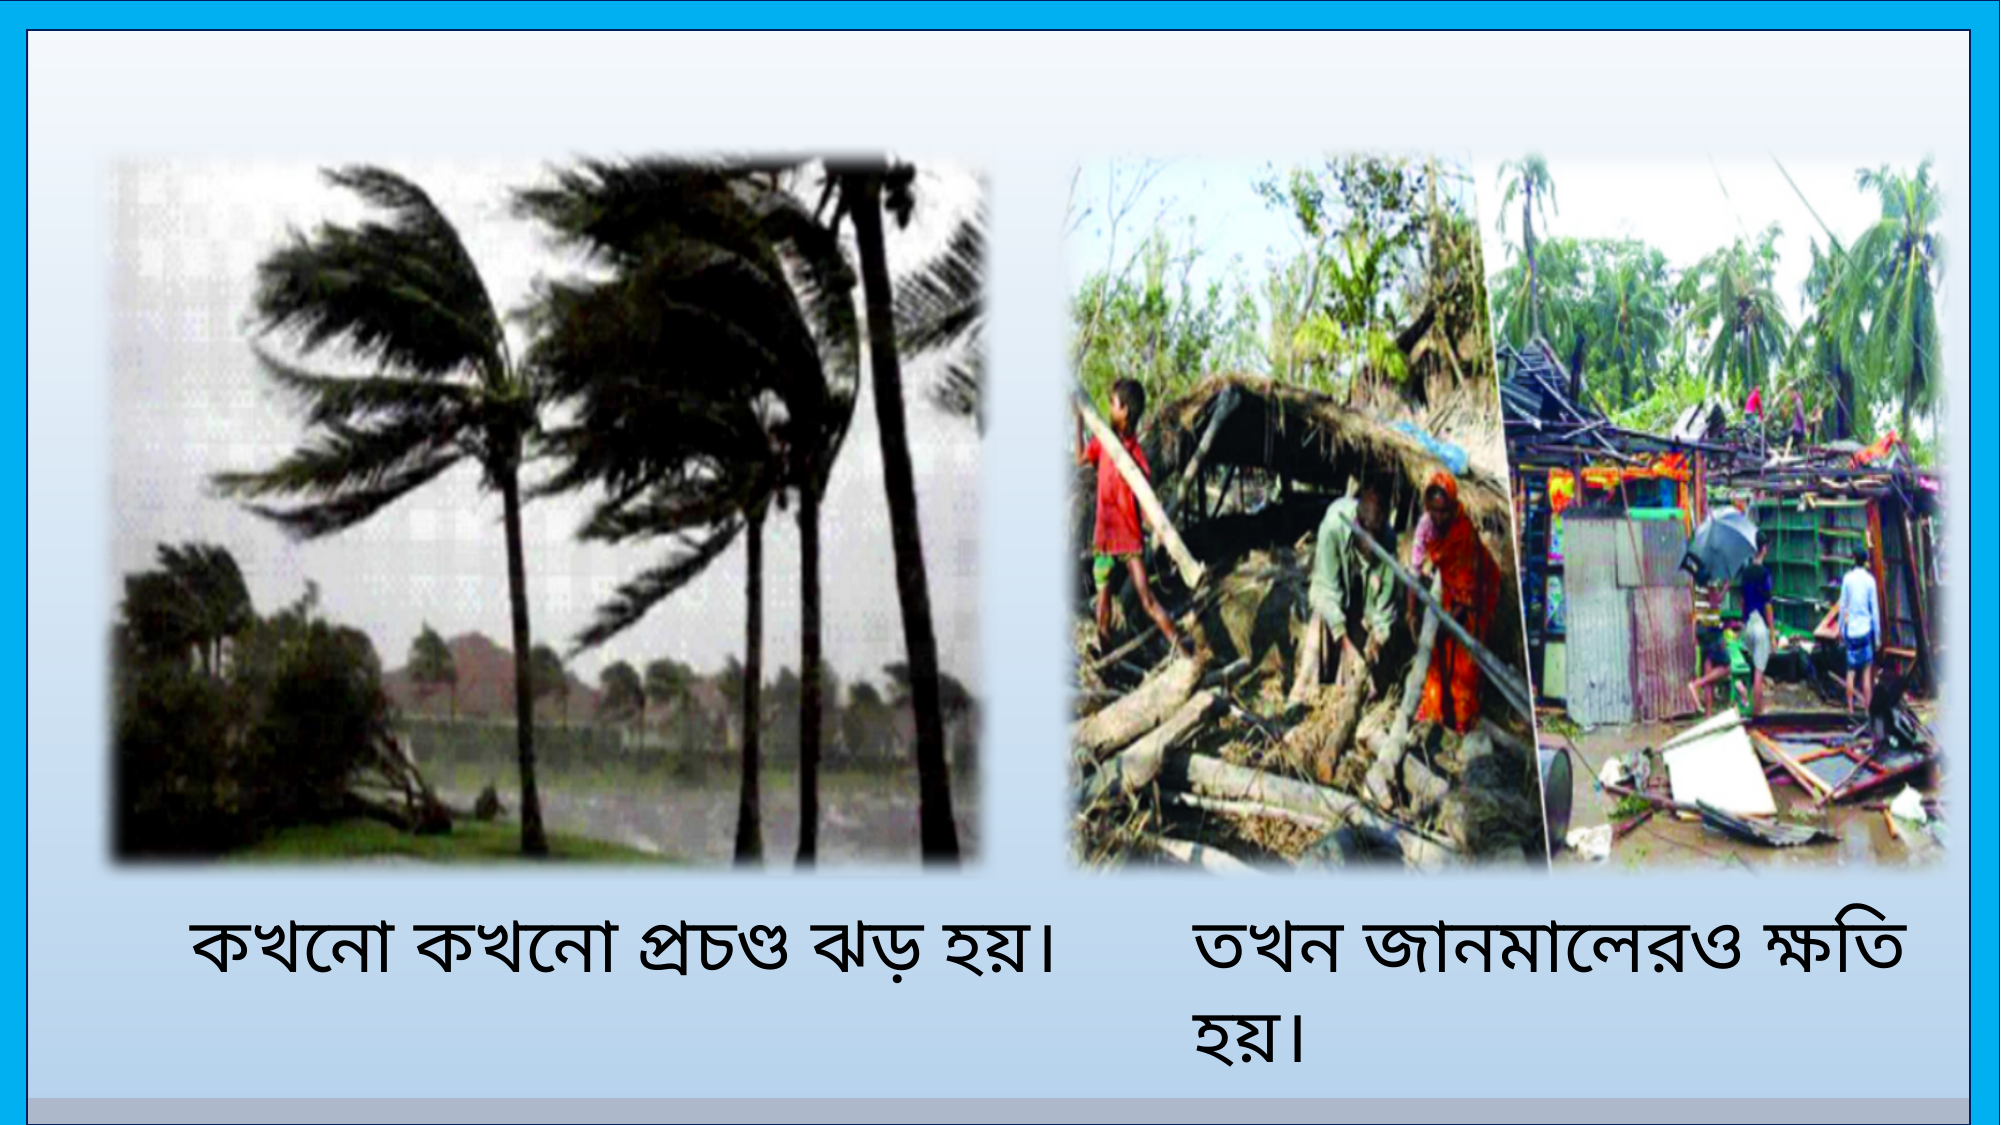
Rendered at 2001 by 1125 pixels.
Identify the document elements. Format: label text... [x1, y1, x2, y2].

text_box [28, 31, 1969, 1124]
picture [93, 143, 999, 881]
text_box [0, 0, 2000, 1125]
text_box কখনো কখনো প্রচণ্ড ঝড় হয়। [175, 890, 1167, 996]
text_box তখন জানমালেরও ক্ষতি হয়। [1178, 890, 1969, 1086]
picture [1056, 143, 1957, 881]
